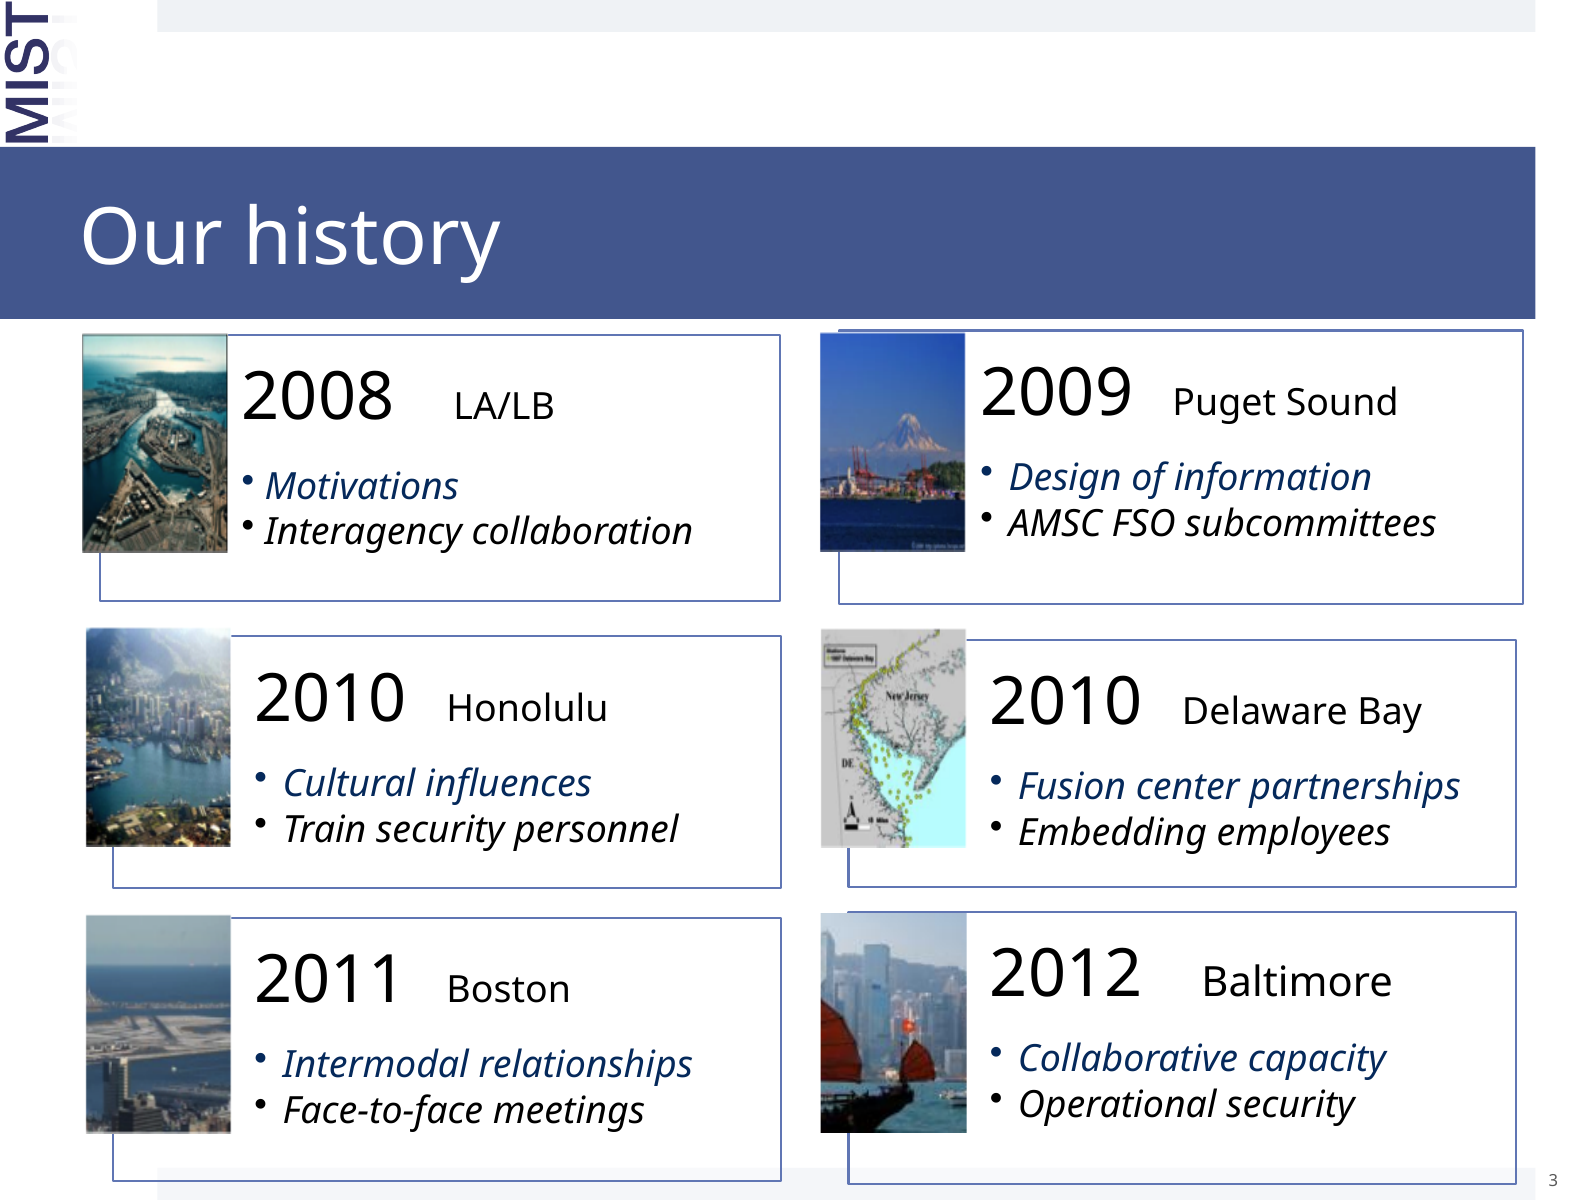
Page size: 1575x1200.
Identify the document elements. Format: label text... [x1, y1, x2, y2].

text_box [25, 313, 1575, 1200]
picture [1, 0, 77, 146]
title Our history [0, 146, 1536, 319]
